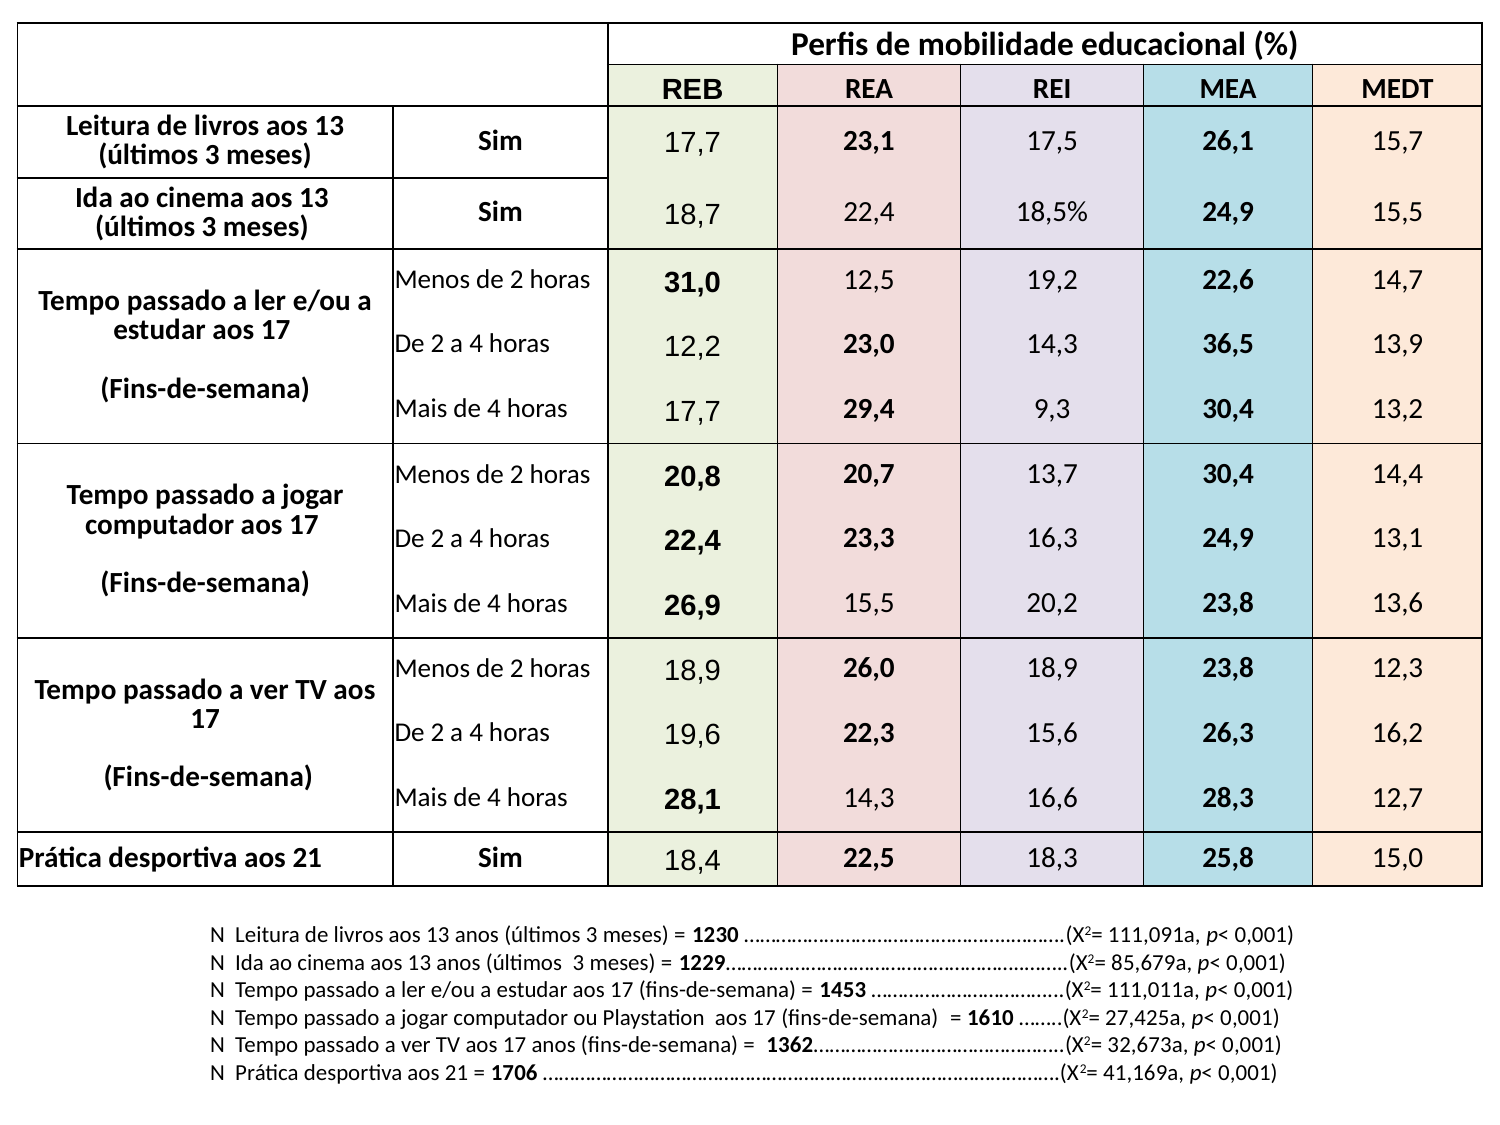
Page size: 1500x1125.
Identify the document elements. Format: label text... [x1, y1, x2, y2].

table_header [18, 24, 607, 105]
table_cell De 2 a 4 horas [394, 313, 607, 377]
table_cell 30,4 [1144, 377, 1312, 443]
table_cell 23,1 [778, 107, 960, 178]
table_cell 28,3 [1144, 766, 1312, 831]
table_cell 30,4 [1144, 444, 1312, 508]
table_cell Mais de 4 horas [394, 572, 607, 637]
table_cell 26,0 [778, 639, 960, 702]
table_cell 13,7 [961, 444, 1143, 508]
table_cell 36,5 [1144, 313, 1312, 377]
table_cell 15,7 [1313, 107, 1481, 178]
table_cell Sim [394, 107, 607, 177]
table_cell REI [961, 65, 1143, 105]
table_cell 26,9 [609, 572, 777, 637]
table_cell Menos de 2 horas [394, 250, 607, 313]
table_cell 16,6 [961, 766, 1143, 831]
table_cell Tempo passado a ler e/ou a estudar aos 17 (Fins-de-semana) [18, 250, 392, 443]
table_cell 19,6 [609, 702, 777, 766]
table_cell 24,9 [1144, 508, 1312, 572]
table_cell 12,5 [778, 250, 960, 313]
table_cell 18,5% [961, 178, 1143, 248]
table_cell 13,6 [1313, 572, 1481, 637]
table_cell Ida ao cinema aos 13 (últimos 3 meses) [18, 179, 392, 248]
table_cell 9,3 [961, 377, 1143, 443]
table_cell 15,5 [778, 572, 960, 637]
table_cell 12,3 [1313, 639, 1481, 702]
table_cell 17,5 [961, 107, 1143, 178]
table_cell 20,7 [778, 444, 960, 508]
table_cell Menos de 2 horas [394, 639, 607, 702]
table_cell 23,3 [778, 508, 960, 572]
table_cell 20,8 [609, 444, 777, 508]
text_box N Leitura de livros aos 13 anos (últimos 3 meses) = 1230 …………………………………………..……….(X2= 111,091a, p< 0,001) N Ida ao cinema aos 13 anos (últimos 3 meses) = 1229………………………………………………..……..(X2= 85,679a, p< 0,001) N Tempo passado a ler e/ou a estudar aos 17 (fins-de-semana) = 1453 ……………………………...(X2= 111,011a, p< 0,001) N Tempo passado a jogar computador ou Playstation aos 17 (fins-de-semana) = 1610 ……..(X2= 27,425a, p< 0,001) N Tempo passado a ver TV aos 17 anos (fins-de-semana) = 1362………………………………………..(X2= 32,673a, p< 0,001) N Prática desportiva aos 21 = 1706 …………………………………………………………………………………….(X2= 41,169a, p< 0,001) [195, 912, 1373, 1092]
table_cell 22,3 [778, 702, 960, 766]
table_cell Mais de 4 horas [394, 766, 607, 831]
table_cell De 2 a 4 horas [394, 508, 607, 572]
table_cell 31,0 [609, 250, 777, 313]
table_cell 12,7 [1313, 766, 1481, 831]
table_cell 17,7 [609, 377, 777, 443]
table_cell 13,9 [1313, 313, 1481, 377]
table_cell 25,8 [1144, 833, 1312, 885]
table_cell REA [778, 65, 960, 105]
table_cell MEA [1144, 65, 1312, 105]
table_cell 26,3 [1144, 702, 1312, 766]
table_cell 20,2 [961, 572, 1143, 637]
table_cell 22,4 [778, 178, 960, 248]
table_cell 26,1 [1144, 107, 1312, 178]
table_cell 17,7 [609, 107, 777, 178]
table_cell Mais de 4 horas [394, 377, 607, 443]
table_cell 14,3 [778, 766, 960, 831]
table_cell 23,0 [778, 313, 960, 377]
table_cell 18,7 [609, 178, 777, 248]
table_cell 15,0 [1313, 833, 1481, 885]
table_cell 22,4 [609, 508, 777, 572]
table_cell 28,1 [609, 766, 777, 831]
table_cell 23,8 [1144, 639, 1312, 702]
table_cell REB [609, 65, 777, 105]
table_cell 18,9 [609, 639, 777, 702]
table_cell 14,7 [1313, 250, 1481, 313]
table_cell 16,2 [1313, 702, 1481, 766]
table_cell Sim [394, 833, 607, 885]
table_cell 15,6 [961, 702, 1143, 766]
table_cell 13,1 [1313, 508, 1481, 572]
table_cell Tempo passado a ver TV aos 17 (Fins-de-semana) [18, 639, 392, 831]
table_cell 23,8 [1144, 572, 1312, 637]
table_cell 13,2 [1313, 377, 1481, 443]
table_cell 29,4 [778, 377, 960, 443]
table_cell 22,5 [778, 833, 960, 885]
table_cell Menos de 2 horas [394, 444, 607, 508]
table_cell 15,5 [1313, 178, 1481, 248]
table_cell 16,3 [961, 508, 1143, 572]
table_cell Sim [394, 179, 607, 248]
table_cell 19,2 [961, 250, 1143, 313]
table_cell Prática desportiva aos 21 [18, 833, 392, 885]
table_header Perfis de mobilidade educacional (%) [609, 24, 1481, 64]
table_cell 14,3 [961, 313, 1143, 377]
table_cell 14,4 [1313, 444, 1481, 508]
table_cell Leitura de livros aos 13 (últimos 3 meses) [18, 107, 392, 177]
table_cell 18,9 [961, 639, 1143, 702]
table_cell 18,4 [609, 833, 777, 885]
table_cell 12,2 [609, 313, 777, 377]
table_cell Tempo passado a jogar computador aos 17 (Fins-de-semana) [18, 444, 392, 637]
table_cell De 2 a 4 horas [394, 702, 607, 766]
table_cell MEDT [1313, 65, 1481, 105]
table_cell 24,9 [1144, 178, 1312, 248]
table_cell 18,3 [961, 833, 1143, 885]
table_cell 22,6 [1144, 250, 1312, 313]
